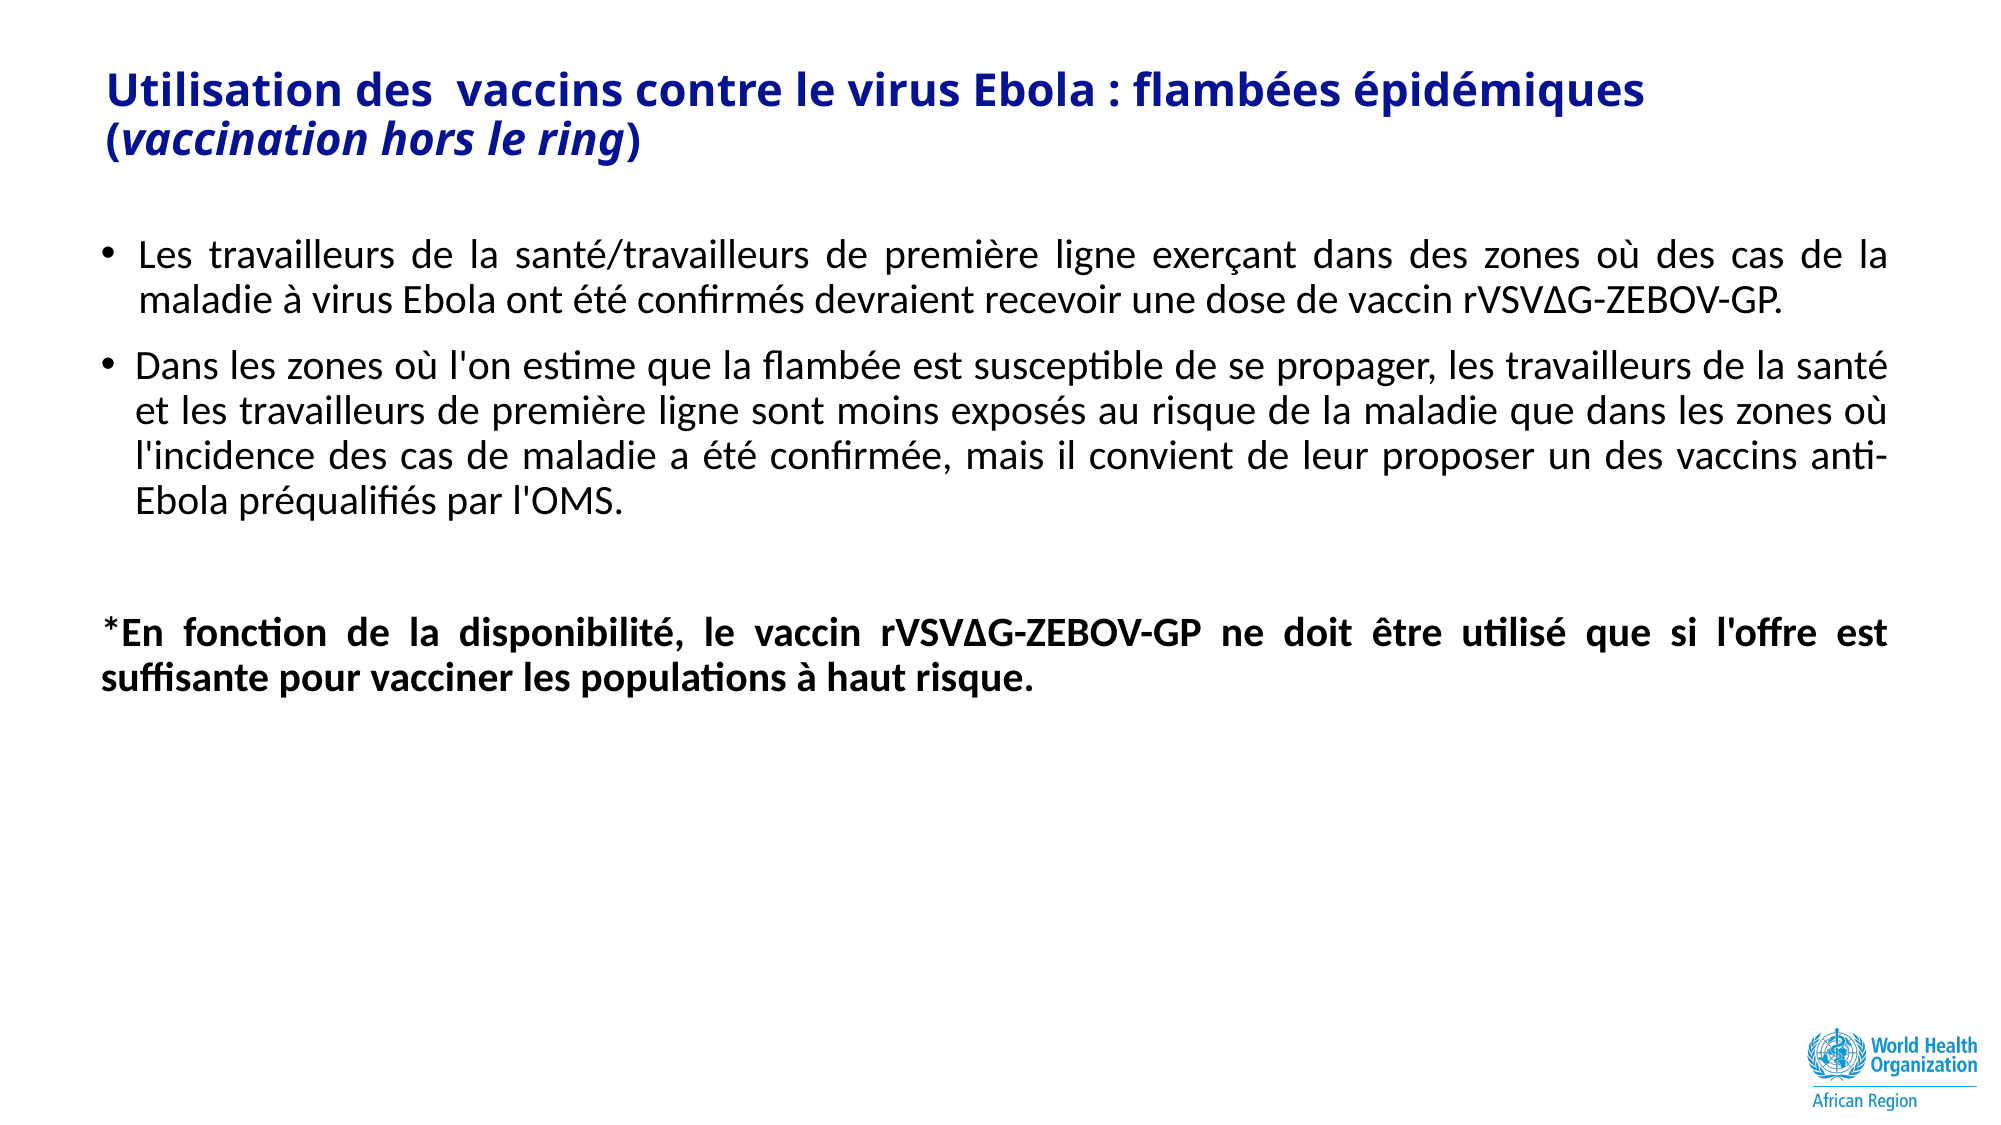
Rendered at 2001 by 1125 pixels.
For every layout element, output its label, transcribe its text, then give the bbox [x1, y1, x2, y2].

picture [1806, 1028, 1978, 1111]
list Les travailleurs de la santé/travailleurs de première ligne exerçant dans des zones où des cas de la maladie à virus Ebola ont été confirmés devraient recevoir une dose de vaccin rVSVΔG-ZEBOV-GP. Dans les zones où l'on estime que la flambée est susceptible de se propager, les travailleurs de la santé et les travailleurs de première ligne sont moins exposés au risque de la maladie que dans les zones où l'incidence des cas de maladie a été confirmée, mais il convient de leur proposer un des vaccins anti-Ebola préqualifiés par l'OMS. *En fonction de la disponibilité, le vaccin rVSVΔG-ZEBOV-GP ne doit être utilisé que si l'offre est suffisante pour vacciner les populations à haut risque. [85, 224, 1905, 1014]
title Utilisation des vaccins contre le virus Ebola : flambées épidémiques (vaccination hors le ring) [90, 59, 1902, 174]
